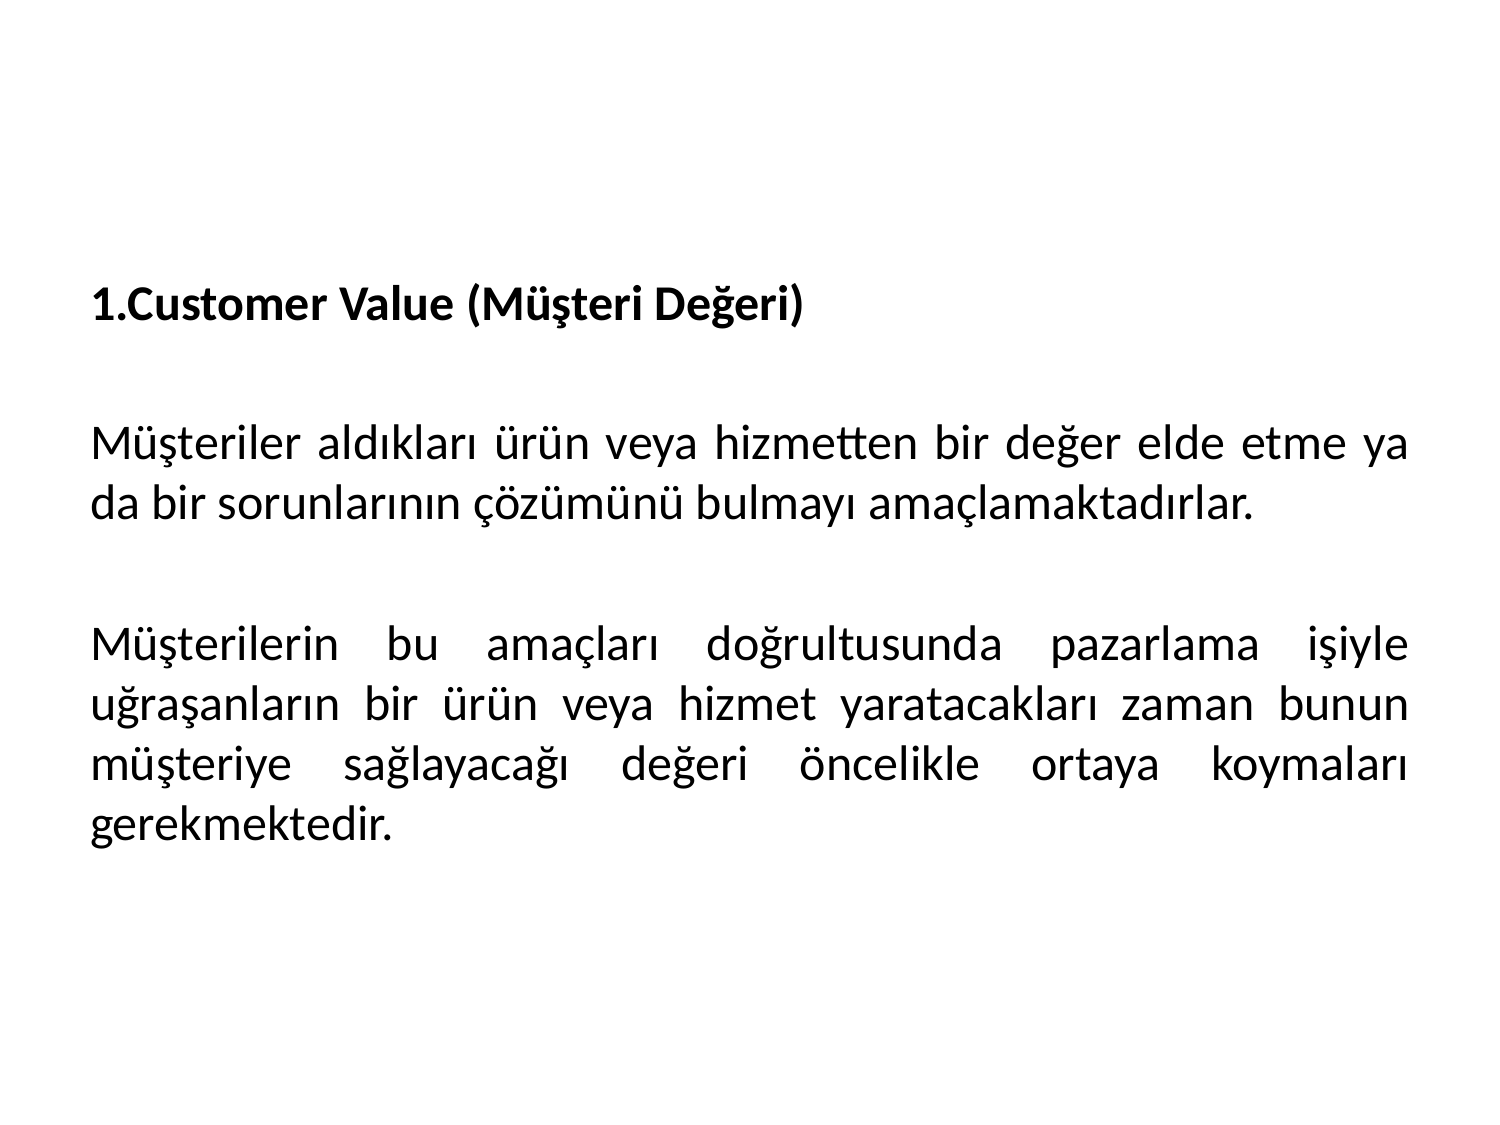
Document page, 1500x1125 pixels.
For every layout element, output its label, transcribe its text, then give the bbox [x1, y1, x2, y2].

list 1.Customer Value (Müşteri Değeri) Müşteriler aldıkları ürün veya hizmetten bir değer elde etme ya da bir sorunlarının çözümünü bulmayı amaçlamaktadırlar. Müşterilerin bu amaçları doğrultusunda pazarlama işiyle uğraşanların bir ürün veya hizmet yaratacakları zaman bunun müşteriye sağlayacağı değeri öncelikle ortaya koymaları gerekmektedir. [75, 262, 1425, 1005]
